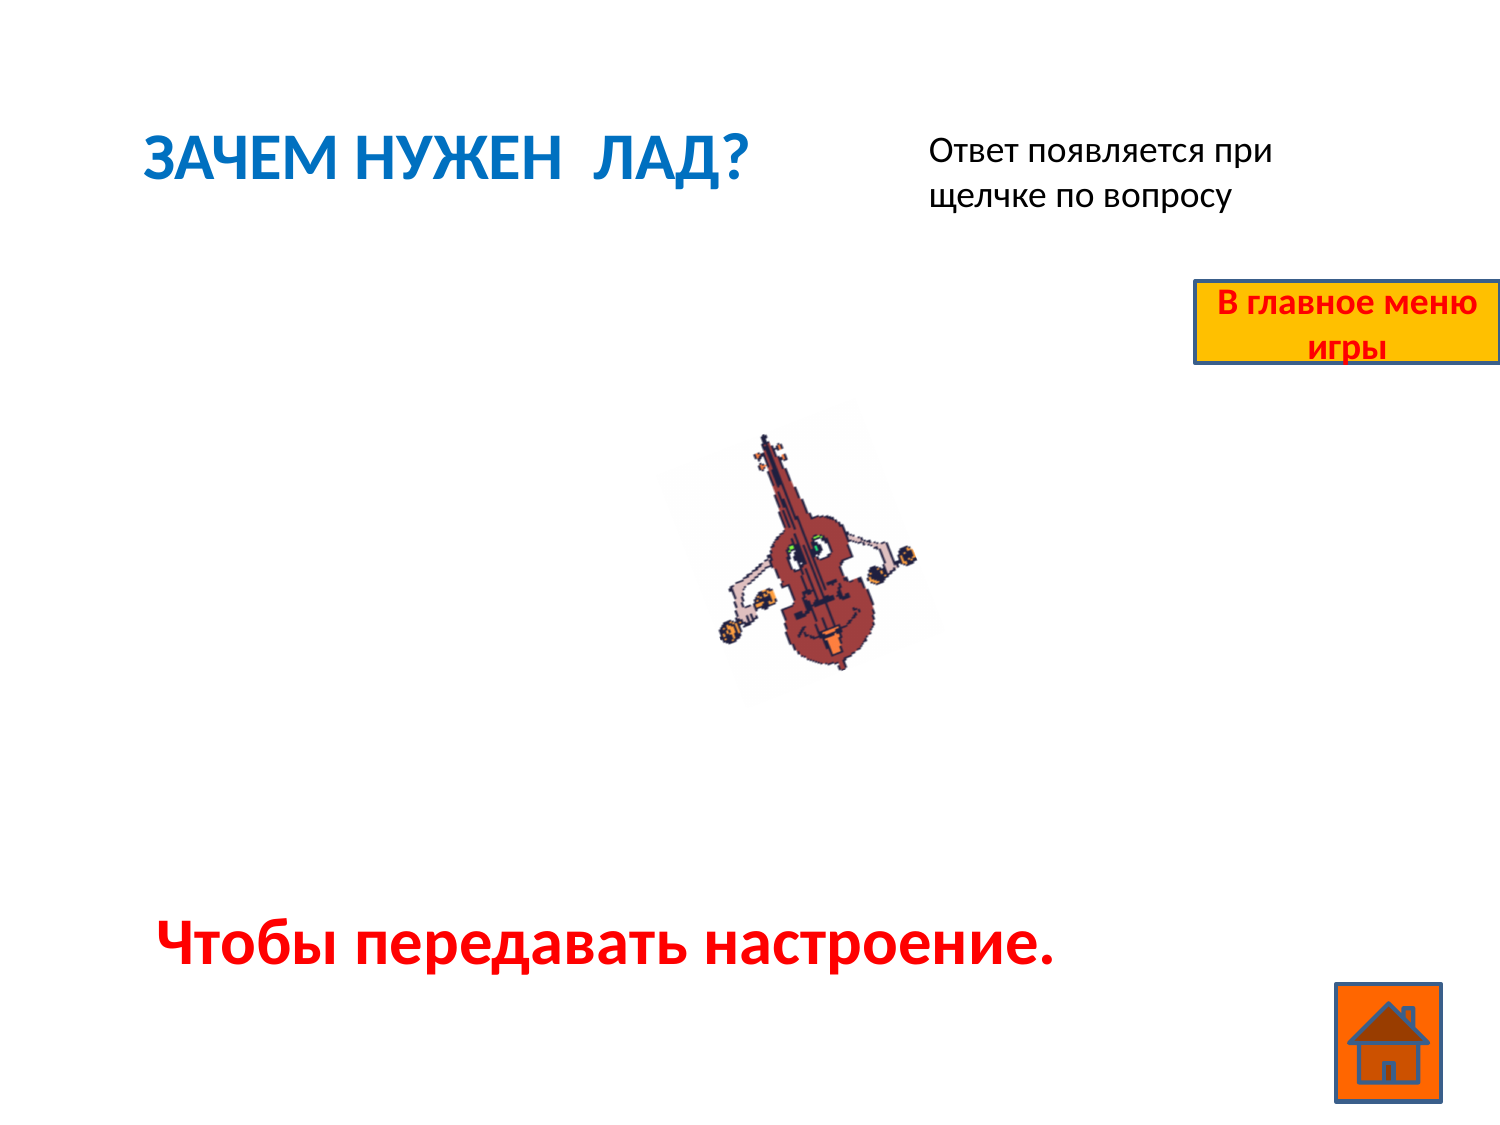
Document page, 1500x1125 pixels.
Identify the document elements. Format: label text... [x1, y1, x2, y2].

text_box В главное меню игры [1193, 279, 1500, 365]
text_box ЗАЧЕМ НУЖЕН ЛАД? [117, 105, 926, 201]
text_box Ответ появляется при щелчке по вопросу [913, 117, 1407, 222]
picture [658, 400, 944, 707]
text_box Чтобы передавать настроение. [128, 890, 1254, 986]
text_box [1334, 982, 1443, 1104]
